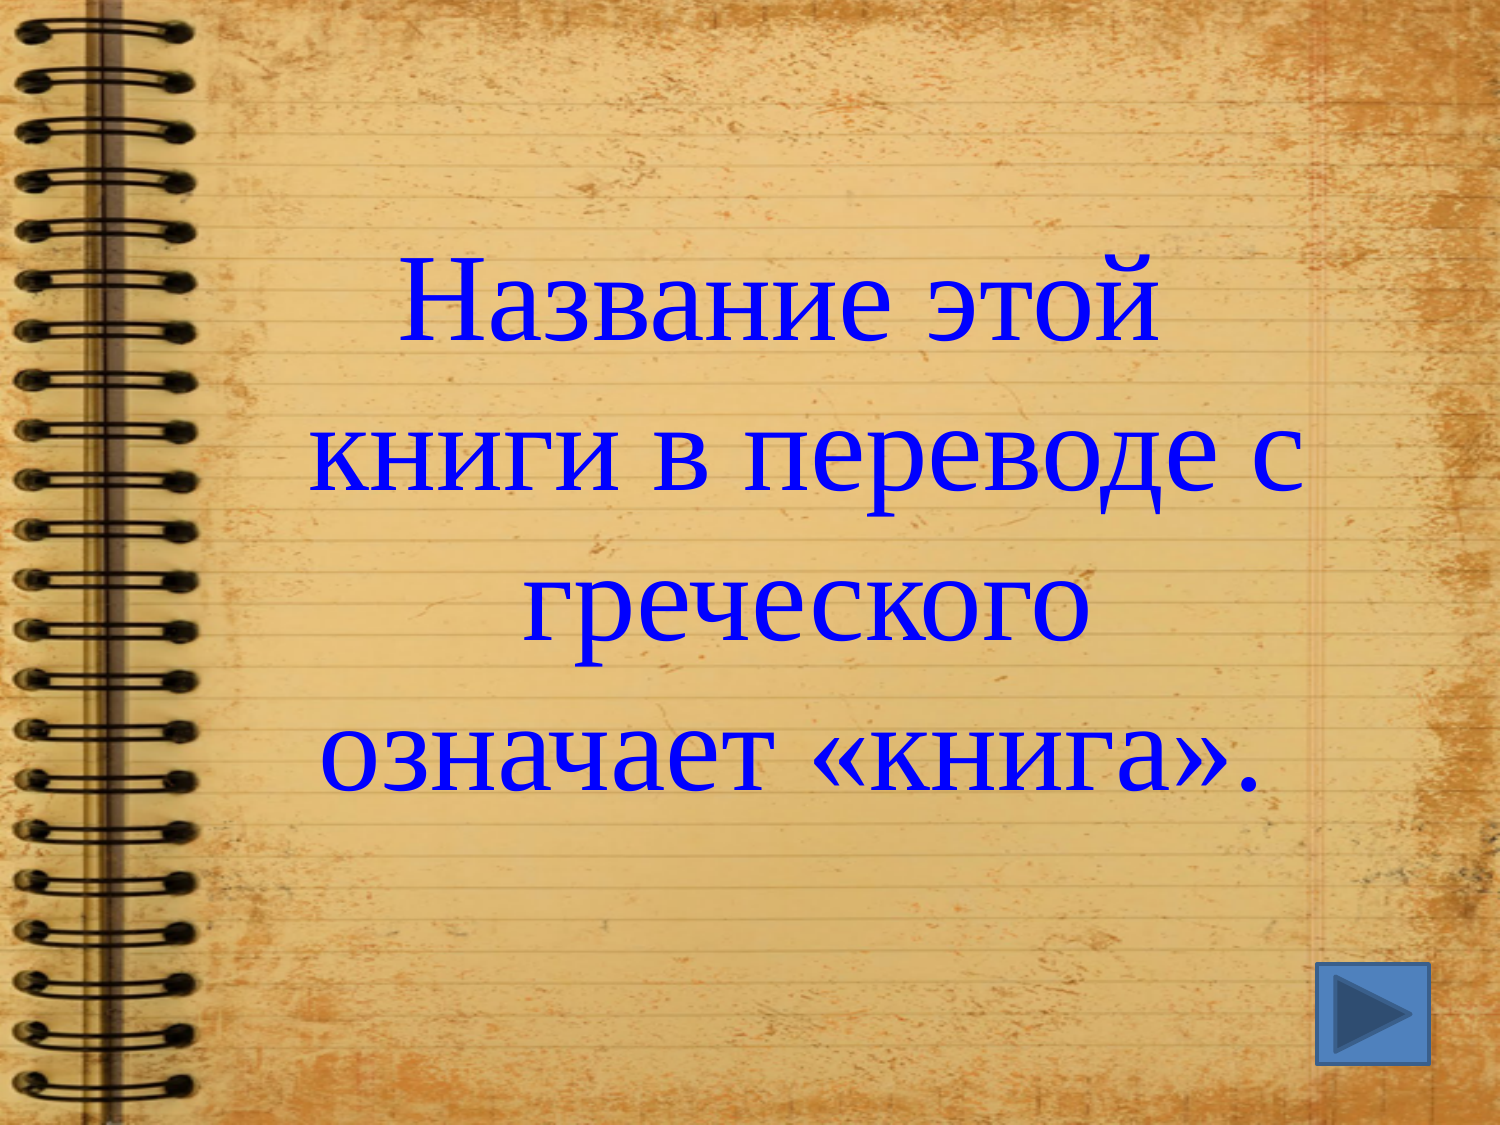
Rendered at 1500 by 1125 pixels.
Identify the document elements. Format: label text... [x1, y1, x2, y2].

picture [0, 0, 1500, 1125]
text_box [1315, 962, 1431, 1066]
list Название этой книги в переводе с греческого означает «книга». [218, 208, 1341, 870]
